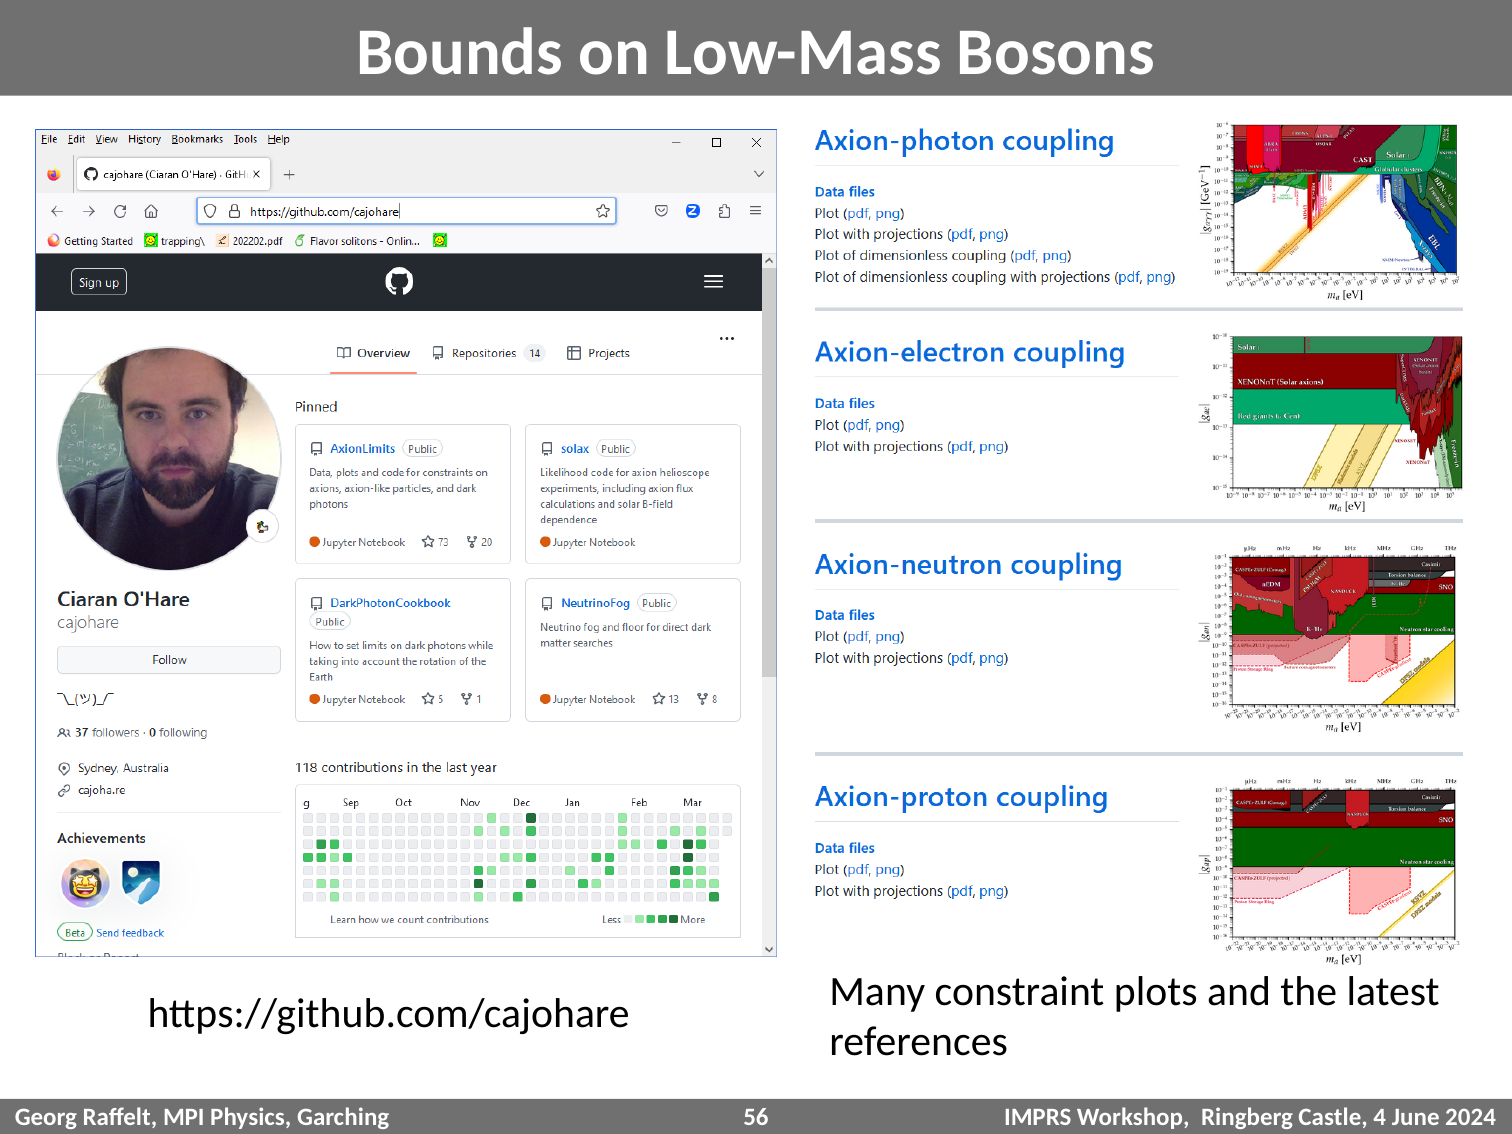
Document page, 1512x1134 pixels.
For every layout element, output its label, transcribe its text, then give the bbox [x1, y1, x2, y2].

text_box https://github.com/cajohare [132, 978, 645, 1043]
picture [35, 129, 777, 957]
title Bounds on Low-Mass Bosons [0, 0, 1512, 96]
picture [801, 106, 1472, 976]
text_box Many constraint plots and the latest references [814, 984, 1456, 1072]
